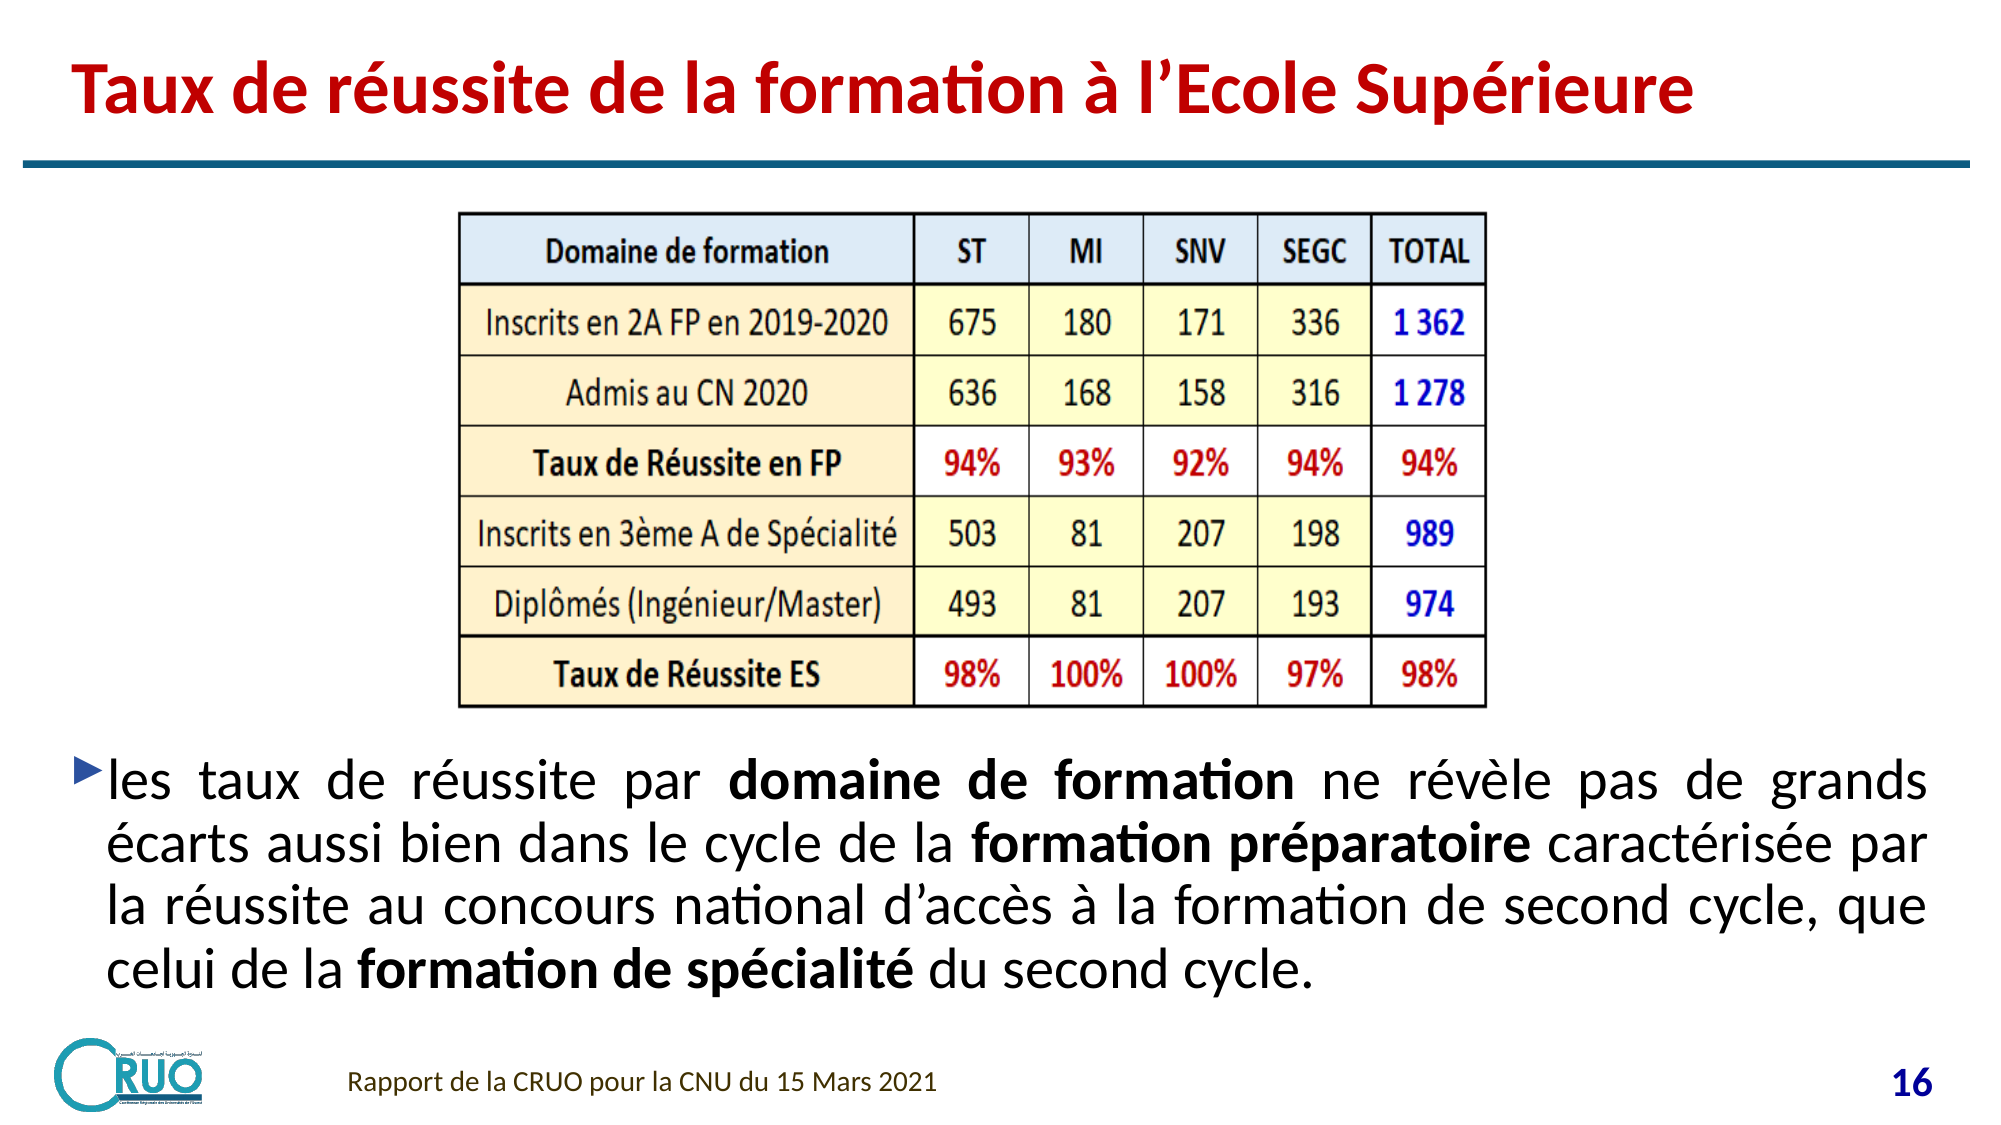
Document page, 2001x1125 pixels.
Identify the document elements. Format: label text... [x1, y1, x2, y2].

picture [446, 200, 1494, 719]
title Taux de réussite de la formation à l’Ecole Supérieure [56, 29, 1947, 149]
picture [54, 1038, 202, 1112]
list les taux de réussite par domaine de formation ne révèle pas de grands écarts aussi bien dans le cycle de la formation préparatoire caractérisée par la réussite au concours national d’accès à la formation de second cycle, que celui de la formation de spécialité du second cycle. [53, 741, 1945, 1028]
slide_number 16 [1830, 1050, 1949, 1109]
footer Rapport de la CRUO pour la CNU du 15 Mars 2021 [332, 1050, 1750, 1109]
